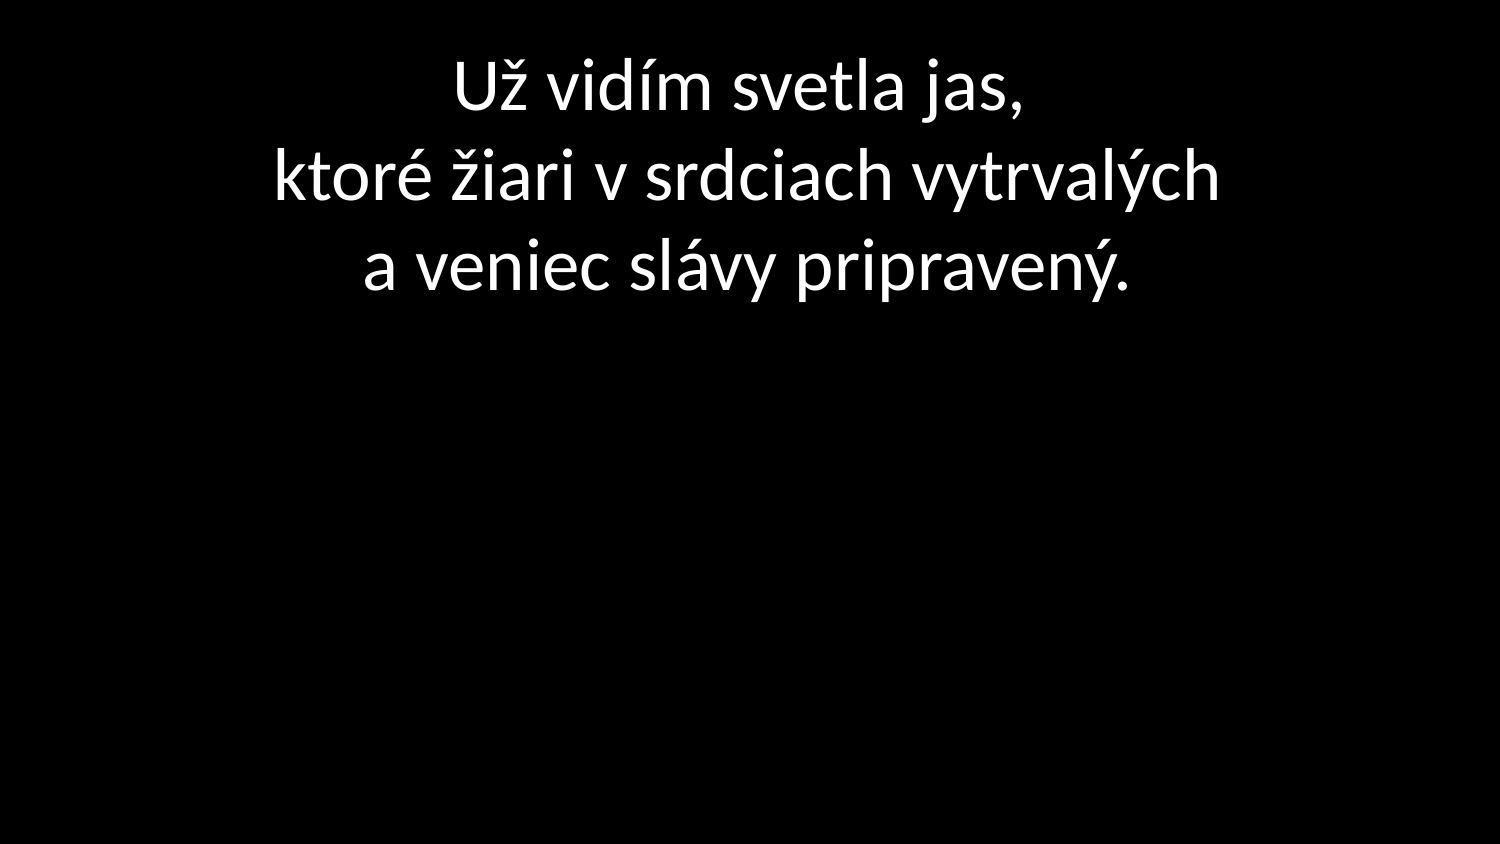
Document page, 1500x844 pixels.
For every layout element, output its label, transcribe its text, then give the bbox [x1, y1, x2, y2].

title Už vidím svetla jas, ktoré žiari v srdciach vytrvalých a veniec slávy pripravený. [21, 27, 1476, 825]
